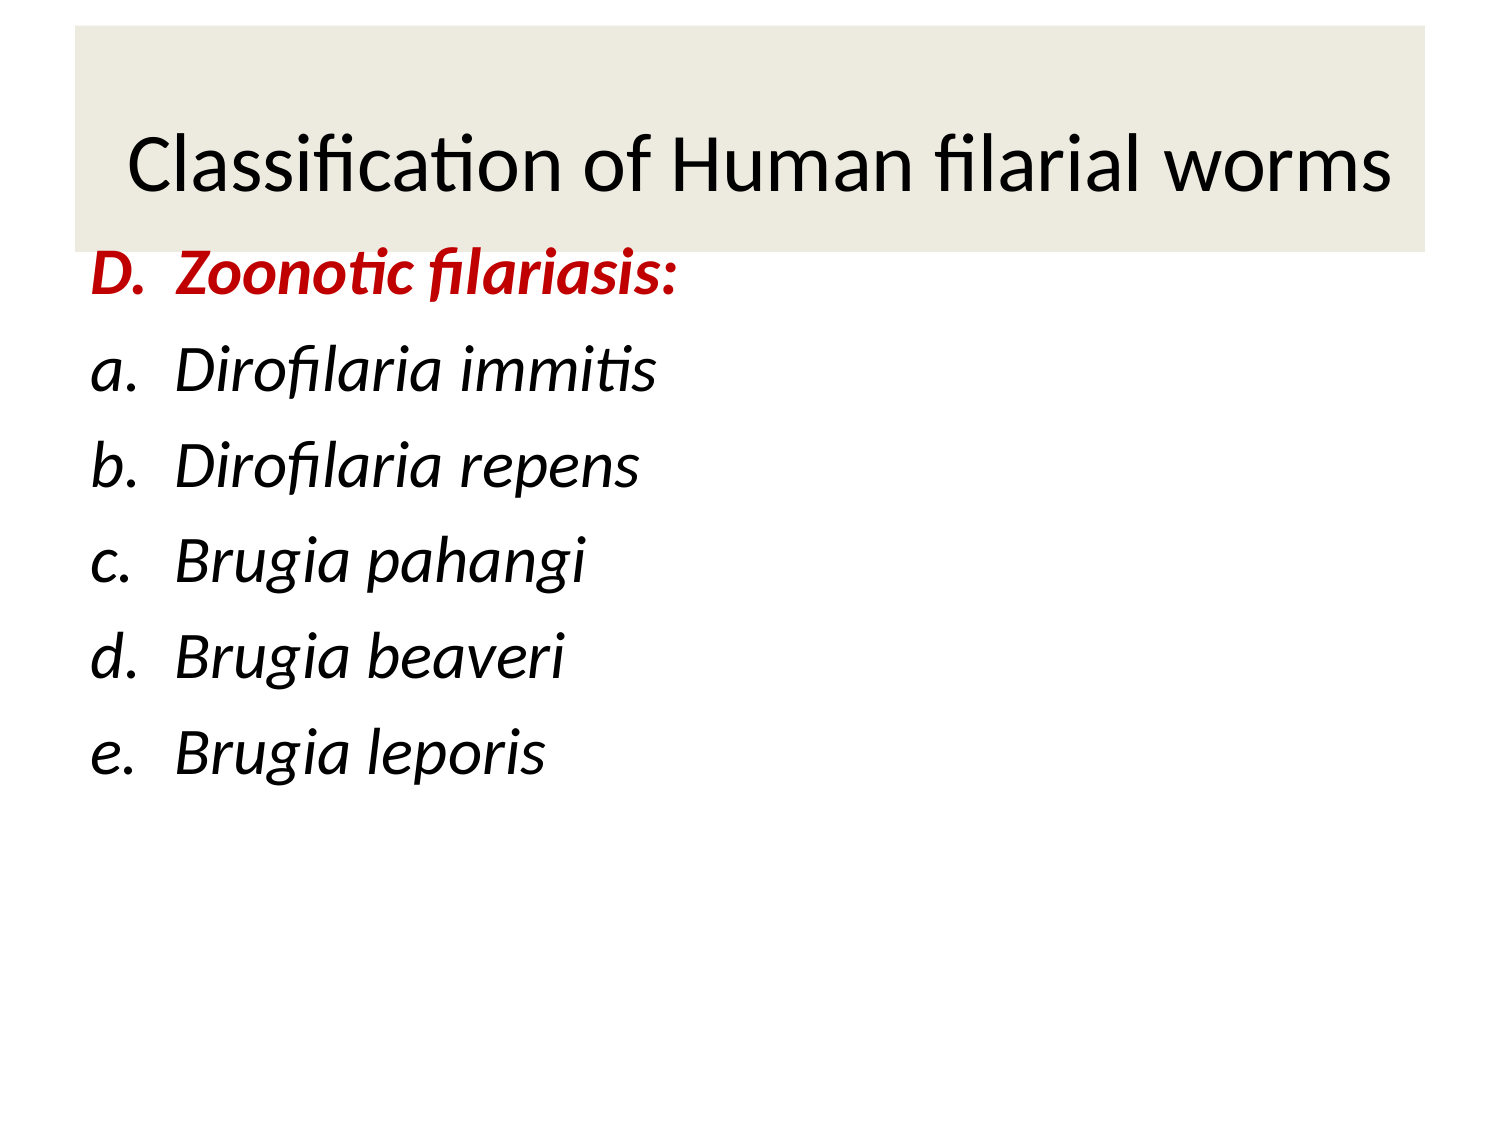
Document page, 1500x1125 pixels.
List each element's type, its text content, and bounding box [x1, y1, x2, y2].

title Classification of Human filarial worms [75, 25, 1425, 252]
text_box D. Zoonotic filariasis: Dirofilaria immitis Dirofilaria repens Brugia pahangi Brugia beaveri Brugia leporis [87, 210, 683, 789]
